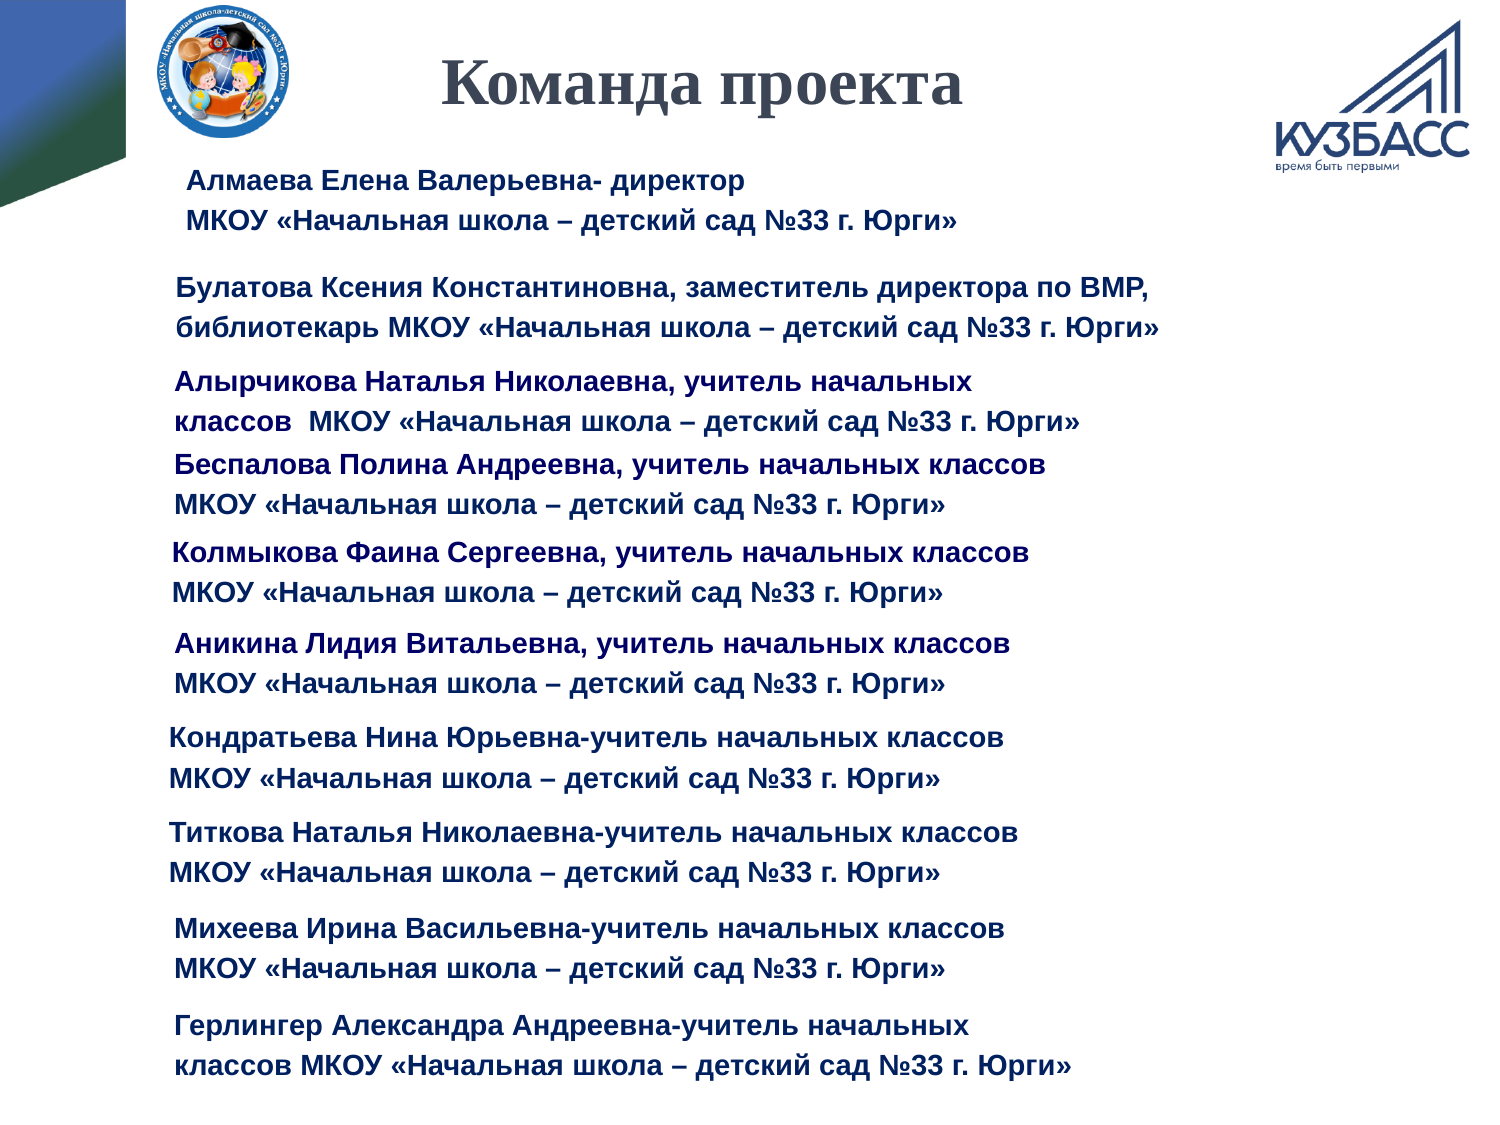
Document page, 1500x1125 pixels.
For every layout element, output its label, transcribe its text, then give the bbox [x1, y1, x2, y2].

picture [0, 0, 126, 208]
text_box Кондратьева Нина Юрьевна-учитель начальных классов МКОУ «Начальная школа – детский сад №33 г. Юрги» [154, 706, 1105, 800]
picture [156, 5, 289, 138]
text_box Булатова Ксения Константиновна, заместитель директора по ВМР, библиотекарь МКОУ «Начальная школа – детский сад №33 г. Юрги» [160, 255, 1258, 351]
title Команда проекта [424, 30, 982, 127]
text_box Герлингер Александра Андреевна-учитель начальных классов МКОУ «Начальная школа – детский сад №33 г. Юрги» [159, 993, 1110, 1089]
text_box Титкова Наталья Николаевна-учитель начальных классов МКОУ «Начальная школа – детский сад №33 г. Юрги» [154, 800, 1105, 896]
text_box Беспалова Полина Андреевна, учитель начальных классов МКОУ «Начальная школа – детский сад №33 г. Юрги» [159, 445, 1107, 528]
text_box Колмыкова Фаина Сергеевна, учитель начальных классов МКОУ «Начальная школа – детский сад №33 г. Юрги» [157, 520, 1105, 616]
text_box Алмаева Елена Валерьевна- директор МКОУ «Начальная школа – детский сад №33 г. Юрги» [171, 148, 1258, 245]
text_box Аникина Лидия Витальевна, учитель начальных классов МКОУ «Начальная школа – детский сад №33 г. Юрги» [159, 611, 1112, 707]
picture [1276, 19, 1470, 173]
text_box Михеева Ирина Васильевна-учитель начальных классов МКОУ «Начальная школа – детский сад №33 г. Юрги» [159, 897, 1110, 993]
text_box Алырчикова Наталья Николаевна, учитель начальных классов МКОУ «Начальная школа – детский сад №33 г. Юрги» [159, 349, 1107, 445]
